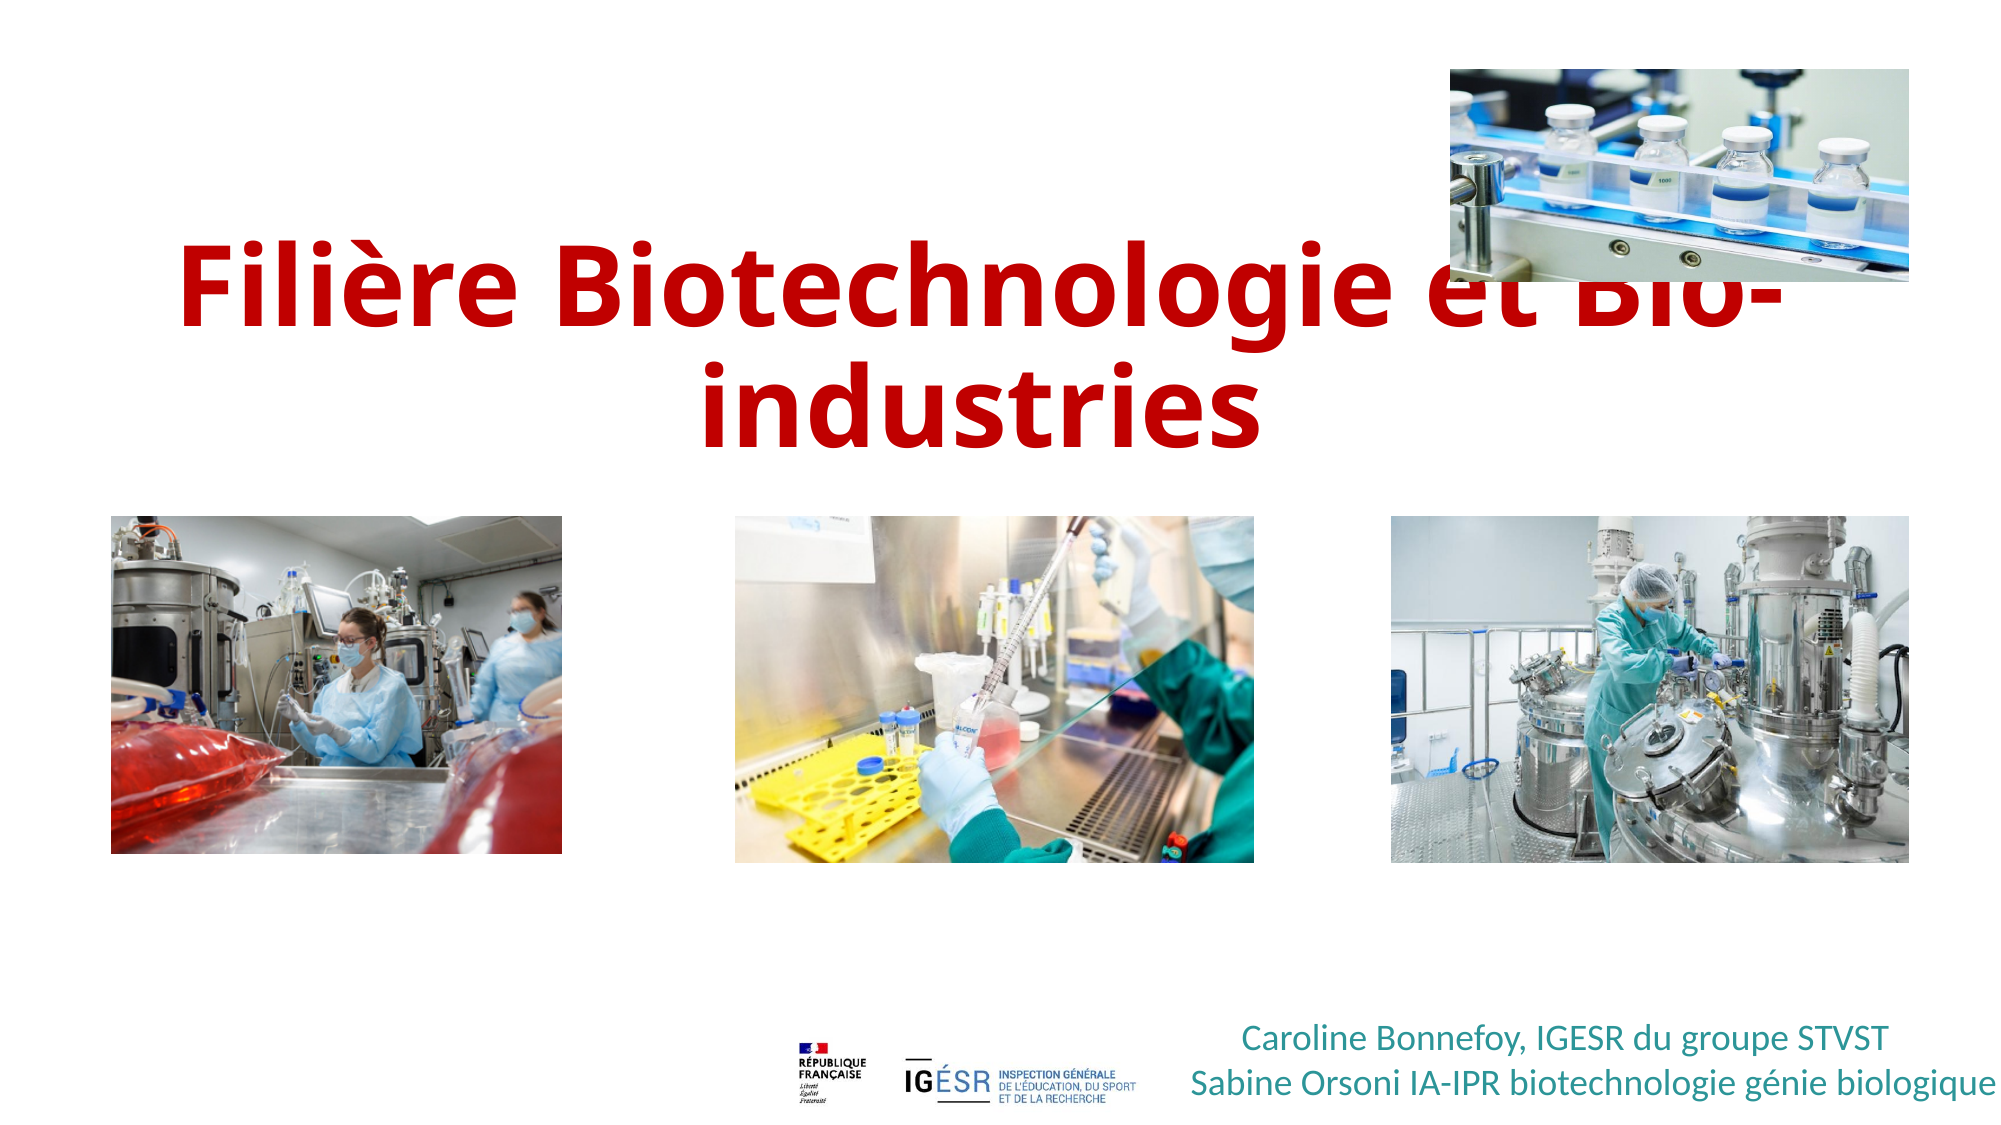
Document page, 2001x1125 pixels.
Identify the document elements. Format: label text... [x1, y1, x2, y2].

text_box Caroline Bonnefoy, IGESR du groupe STVST Sabine Orsoni IA-IPR biotechnologie génie biologique [1175, 1005, 2000, 1110]
picture [789, 1032, 1146, 1113]
picture [1391, 516, 1909, 863]
picture [111, 516, 562, 855]
picture [1450, 69, 1909, 282]
title Filière Biotechnologie et Bio-industries [52, 198, 1909, 590]
picture [735, 516, 1254, 863]
